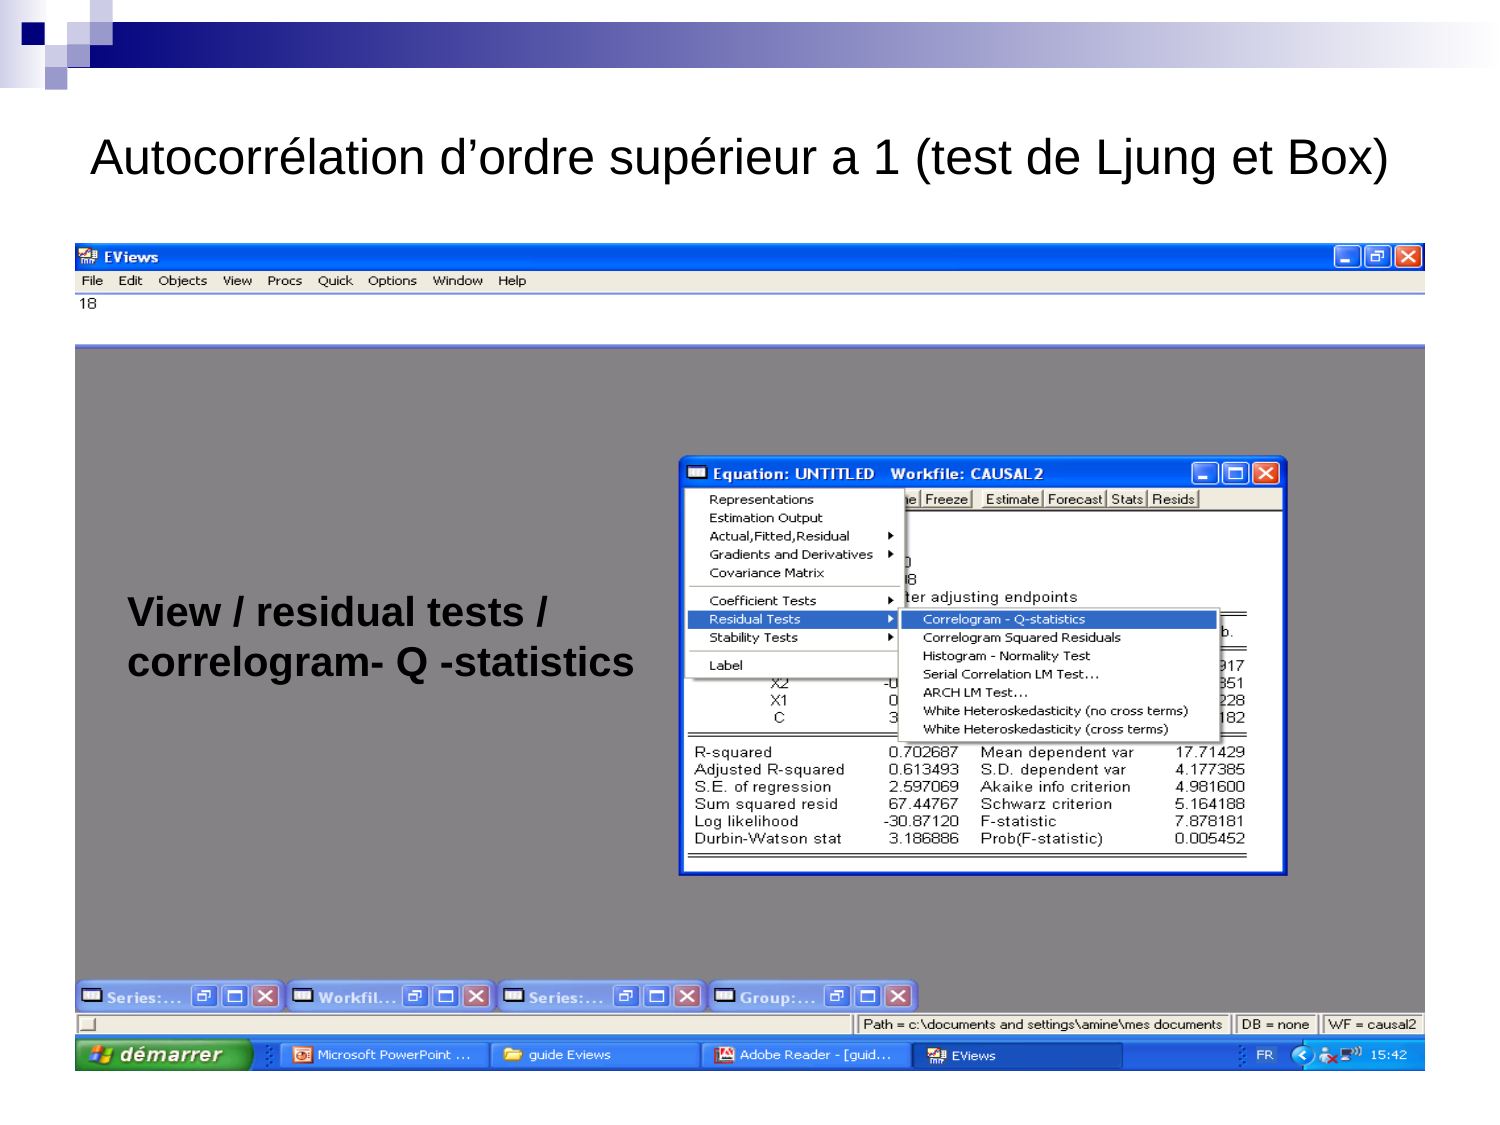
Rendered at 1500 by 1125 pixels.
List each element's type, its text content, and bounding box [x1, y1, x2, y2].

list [74, 243, 1426, 1071]
title Autocorrélation d’ordre supérieur a 1 (test de Ljung et Box) [74, 113, 1426, 197]
